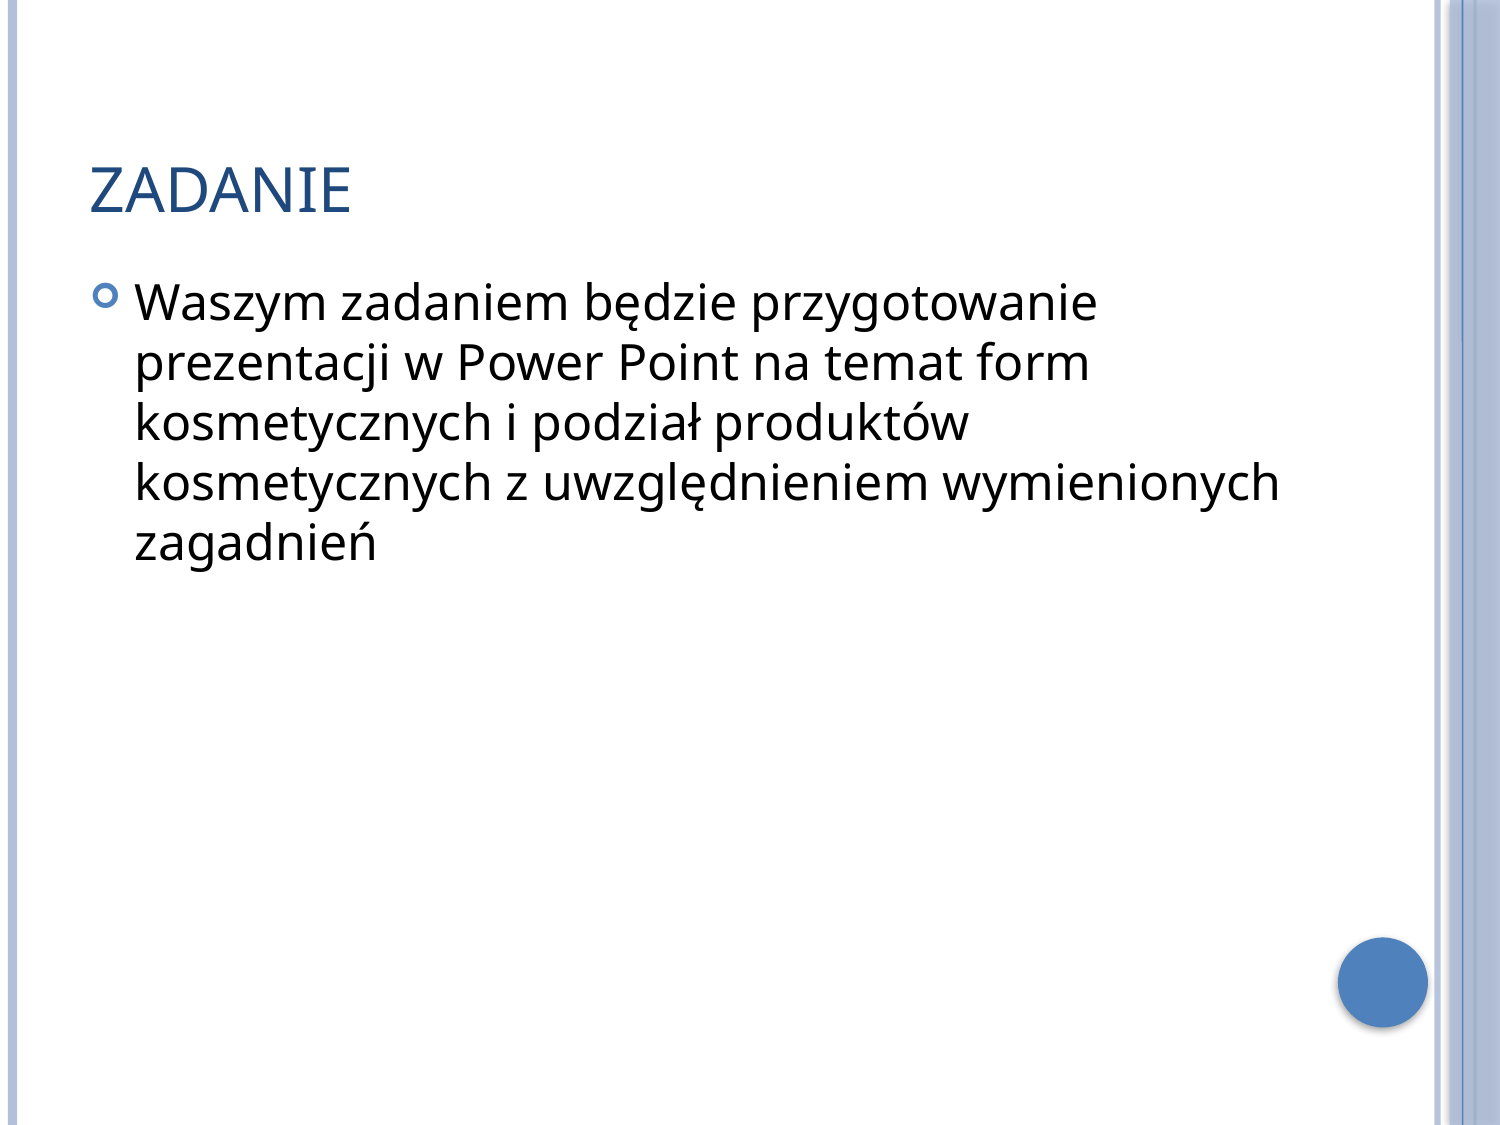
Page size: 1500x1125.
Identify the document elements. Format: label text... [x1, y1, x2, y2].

title Zadanie [75, 45, 1300, 233]
list Waszym zadaniem będzie przygotowanie prezentacji w Power Point na temat form kosmetycznych i podział produktów kosmetycznych z uwzględnieniem wymienionych zagadnień [75, 262, 1300, 1062]
